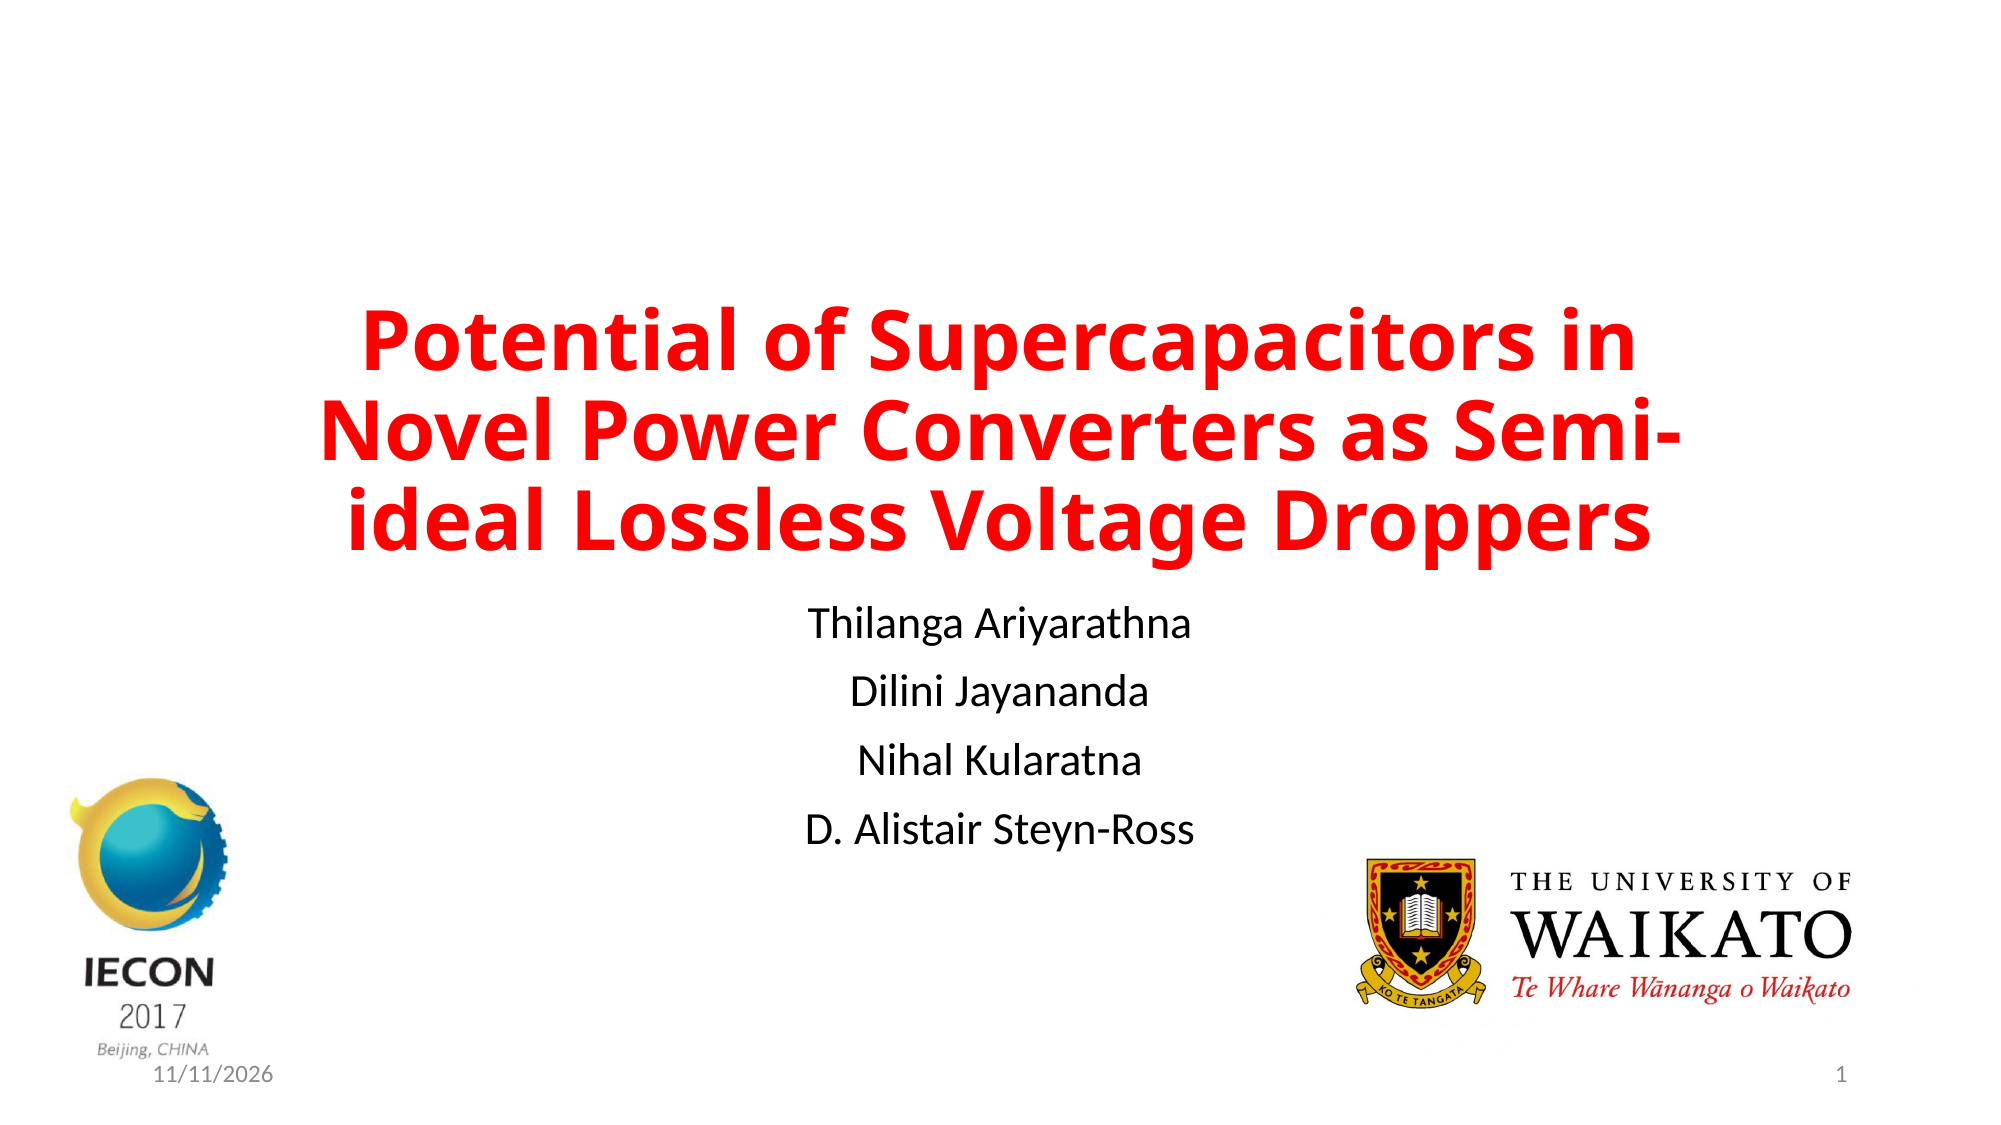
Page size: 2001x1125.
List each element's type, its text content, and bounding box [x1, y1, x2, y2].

picture [1295, 812, 1925, 1057]
title Potential of Supercapacitors in Novel Power Converters as Semi-ideal Lossless Voltage Droppers [249, 184, 1750, 576]
subtitle Thilanga Ariyarathna Dilini Jayananda Nihal Kularatna D. Alistair Steyn-Ross [249, 590, 1750, 863]
slide_number 1 [1412, 1057, 1863, 1103]
picture [63, 773, 236, 1064]
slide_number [137, 1042, 588, 1103]
